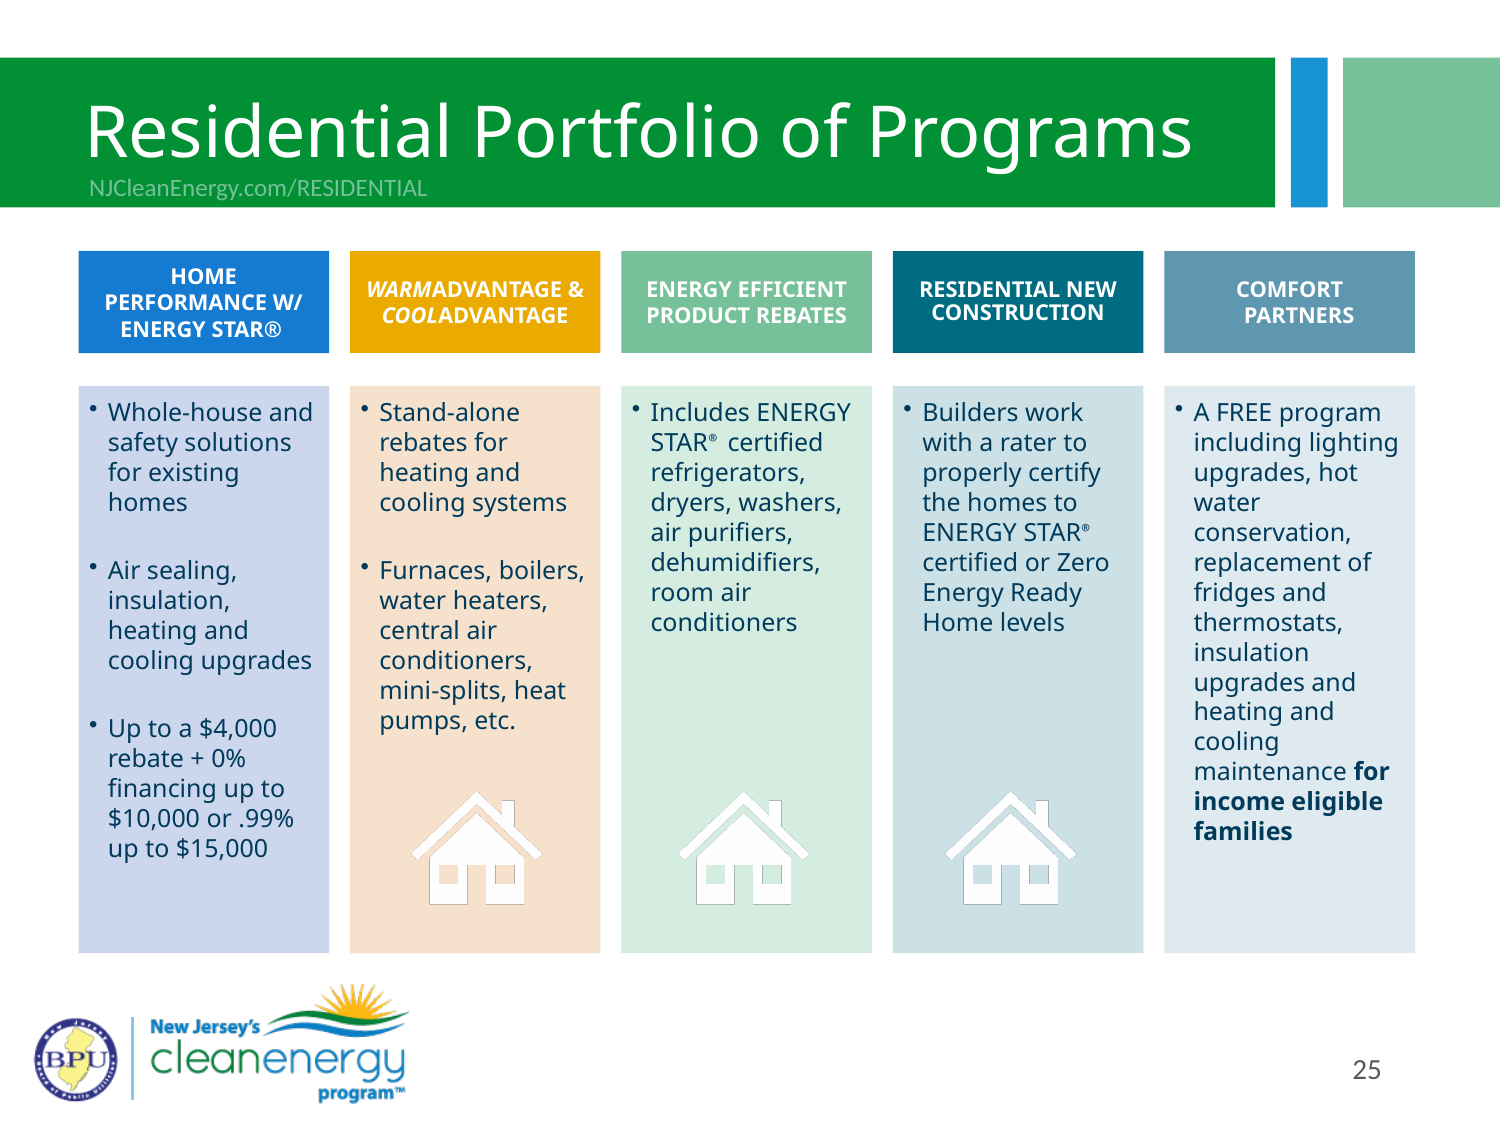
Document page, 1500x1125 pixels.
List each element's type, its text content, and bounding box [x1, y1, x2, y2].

text_box Stand-alone rebates for heating and cooling systems Furnaces, boilers, water heaters, central air conditioners, mini-splits, heat pumps, etc. [349, 385, 602, 954]
text_box Whole-house and safety solutions for existing homes Air sealing, insulation, heating and cooling upgrades Up to a $4,000 rebate + 0% financing up to $10,000 or .99% up to $15,000 [78, 385, 330, 954]
text_box Energy Efficient Product Rebates [621, 251, 872, 353]
text_box Comfort Partners [1164, 251, 1415, 353]
text_box Builders work with a rater to properly certify the homes to ENERGY STAR® certified or Zero Energy Ready Home levels [892, 385, 1144, 954]
slide_number 25 [1059, 1042, 1397, 1103]
text_box A FREE program including lighting upgrades, hot water conservation, replacement of fridges and thermostats, insulation upgrades and heating and cooling maintenance for income eligible families [1163, 385, 1416, 954]
picture [0, 984, 441, 1125]
title Residential Portfolio of Programs [0, 59, 1276, 210]
picture [935, 772, 1086, 923]
text_box Home Performance w/ ENERGY STAR® [78, 250, 330, 354]
picture [668, 772, 819, 923]
text_box Residential New Construction [892, 251, 1144, 353]
text_box Includes ENERGY STAR® certified refrigerators, dryers, washers, air purifiers, dehumidifiers, room air conditioners [620, 385, 873, 954]
picture [401, 772, 552, 923]
text_box WARMAdvantage & COOLAdvantage [350, 251, 601, 353]
text_box NJCleanEnergy.com/RESIDENTIAL [74, 164, 681, 209]
